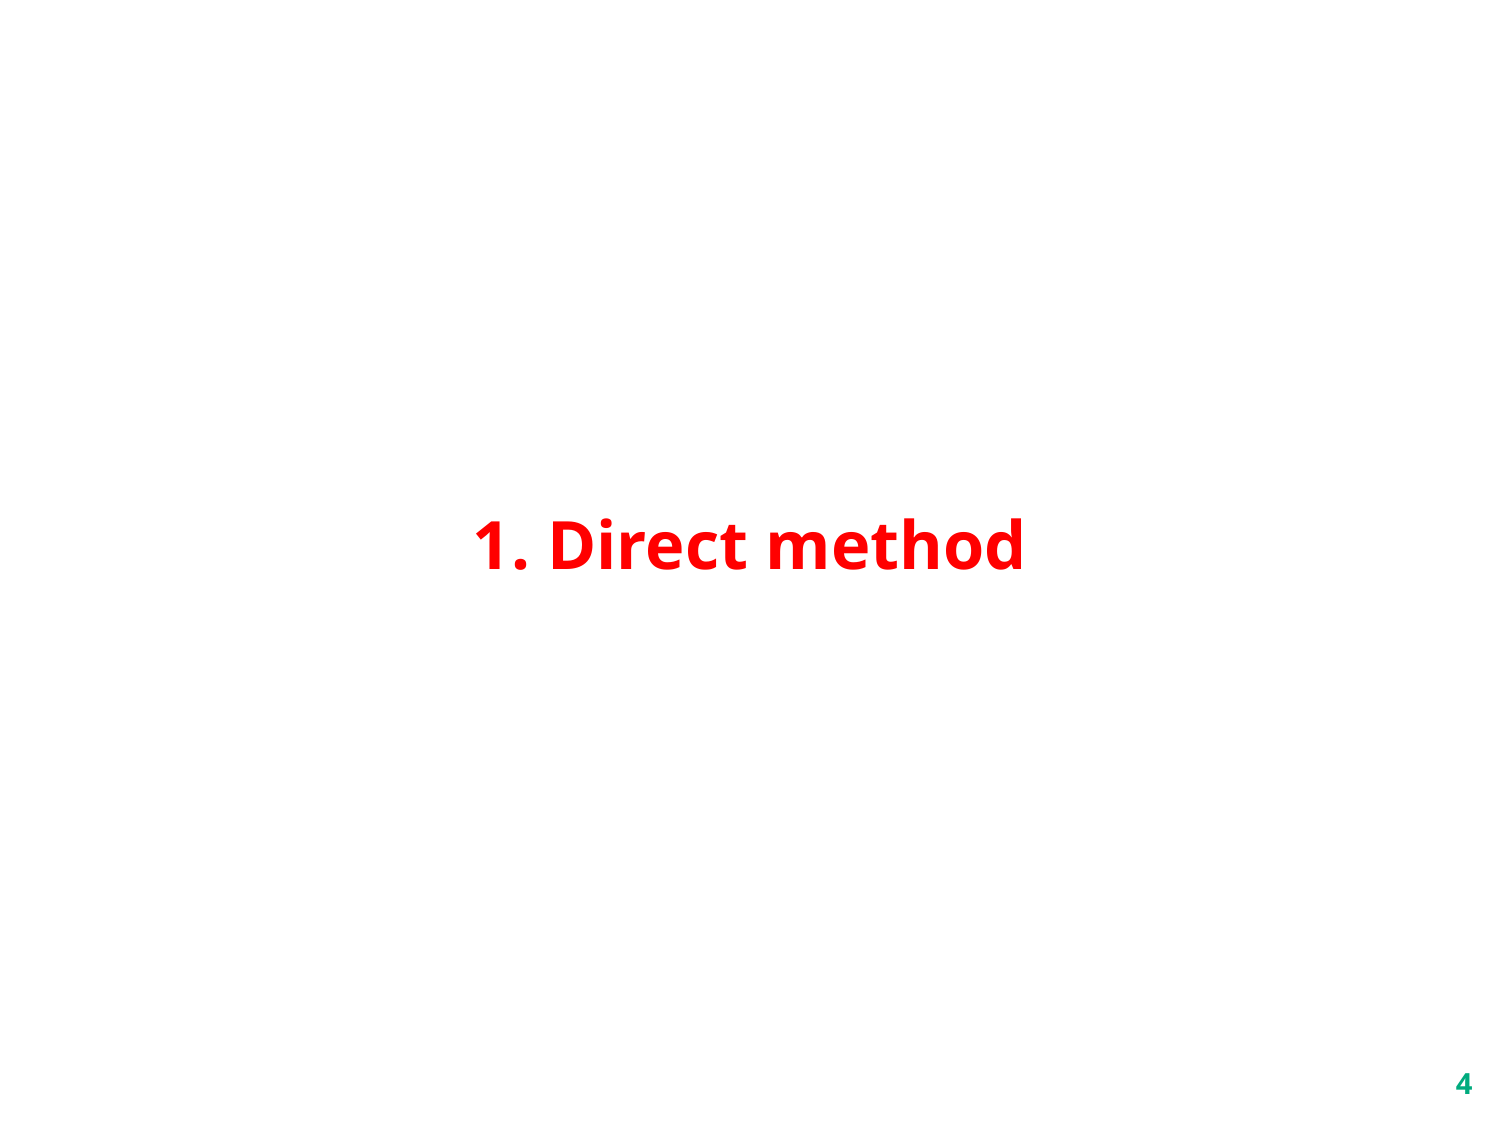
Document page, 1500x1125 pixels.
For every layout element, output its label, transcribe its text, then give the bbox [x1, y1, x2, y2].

slide_number 4 [1174, 1074, 1488, 1113]
title 1. Direct method [112, 349, 1388, 591]
